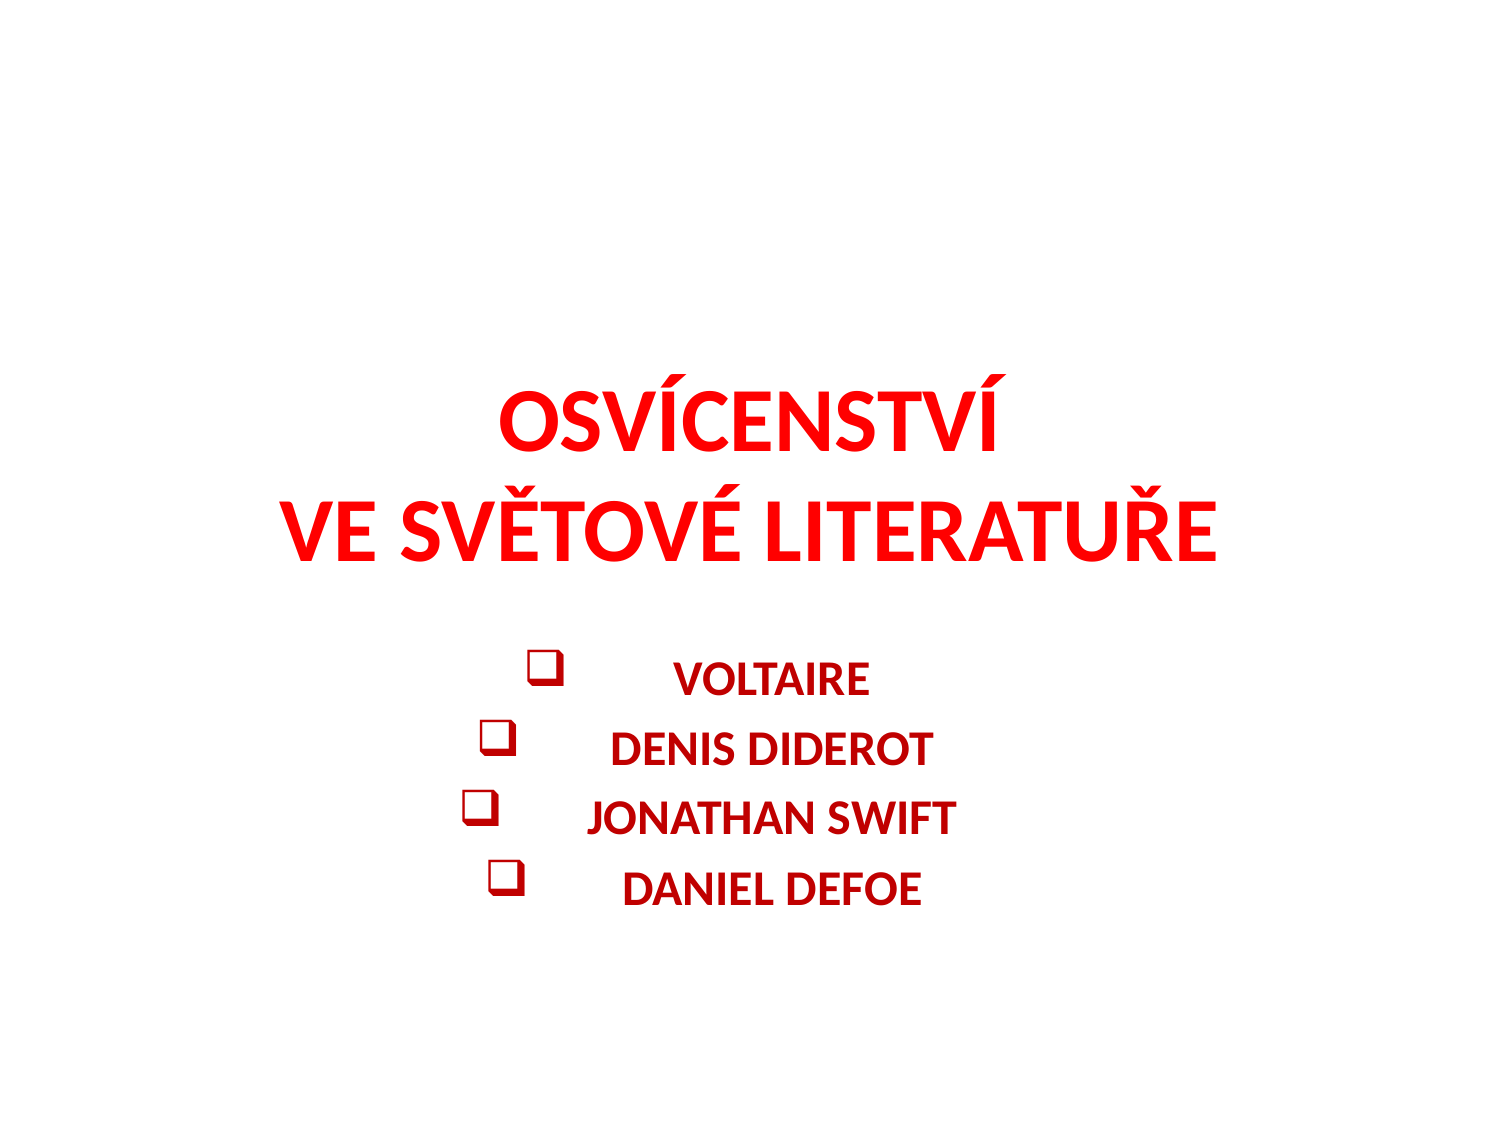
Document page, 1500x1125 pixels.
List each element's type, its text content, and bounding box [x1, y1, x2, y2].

subtitle VOLTAIRE DENIS DIDEROT JONATHAN SWIFT DANIEL DEFOE [225, 637, 1275, 925]
title OSVÍCENSTVÍ VE SVĚTOVÉ LITERATUŘE [112, 349, 1388, 591]
